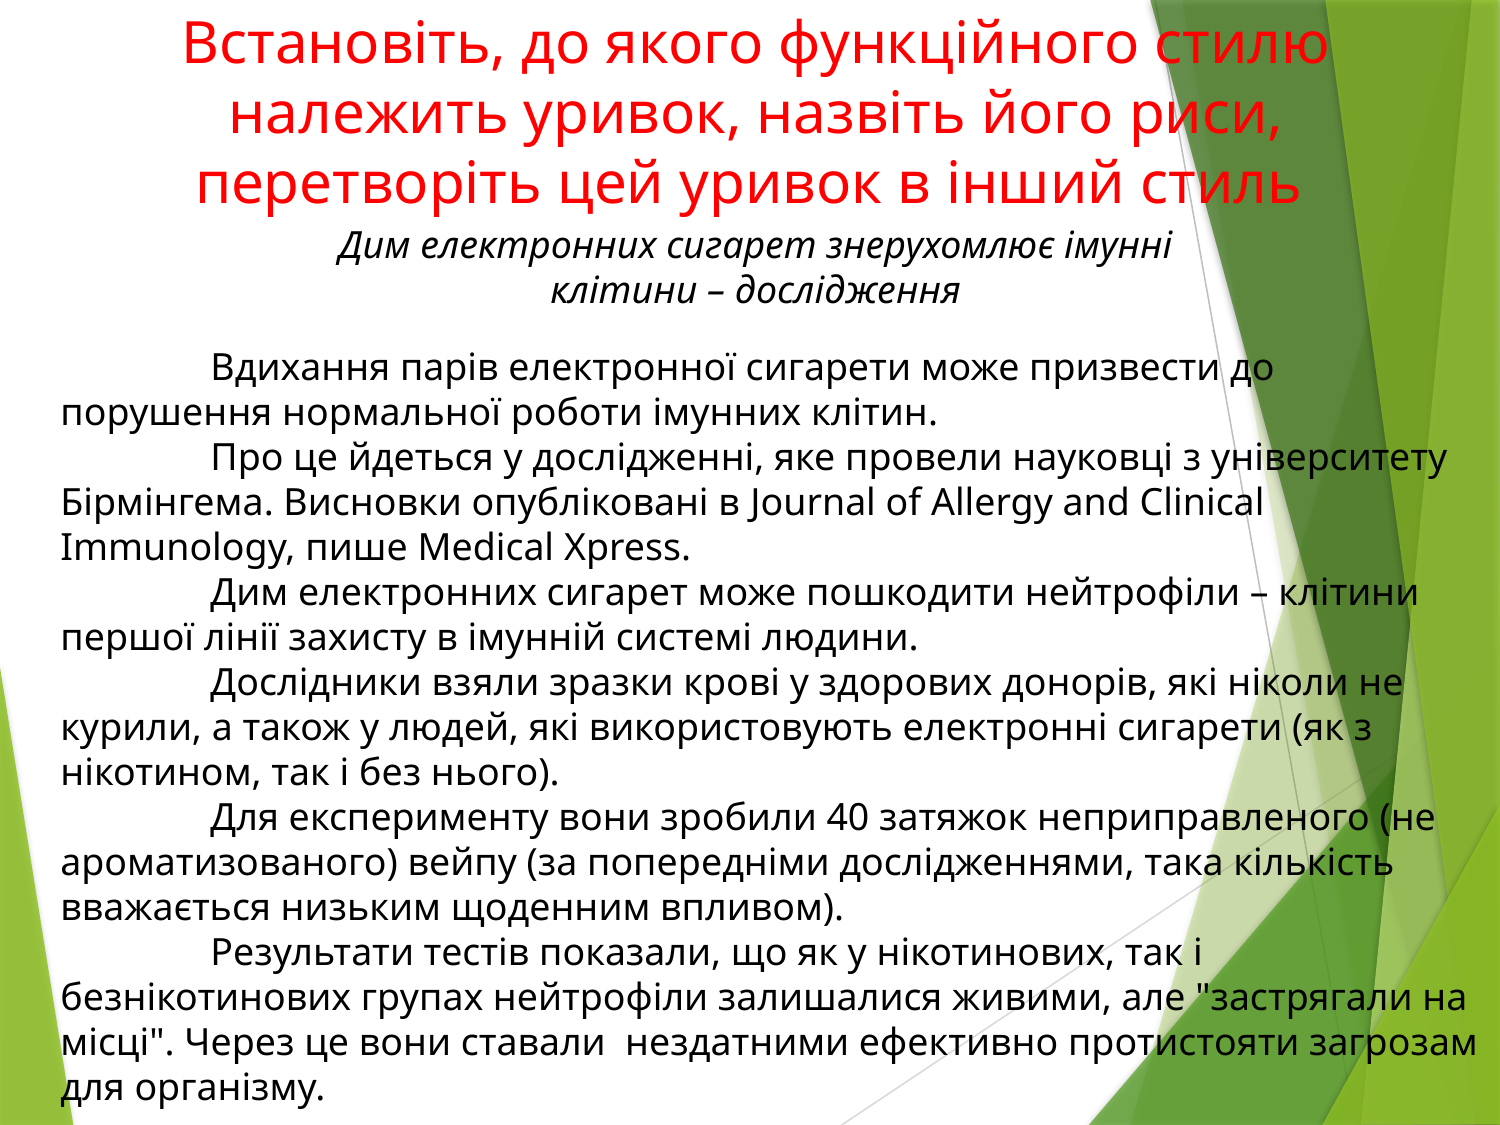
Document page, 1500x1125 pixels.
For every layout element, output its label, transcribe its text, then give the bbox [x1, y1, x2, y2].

title Встановіть, до якого функційного стилю належить уривок, назвіть його риси, перетворіть цей уривок в інший стиль [76, 0, 1436, 214]
text_box Вдихання парів електронної сигарети може призвести до порушення нормальної роботи імунних клітин. Про це йдеться у дослідженні, яке провели науковці з університету Бірмінгема. Висновки опубліковані в Journal of Allergy and Clinical Immunology, пише Medical Хpress. Дим електронних сигарет може пошкодити нейтрофіли – клітини першої лінії захисту в імунній системі людини. Дослідники взяли зразки крові у здорових донорів, які ніколи не курили, а також у людей, які використовують електронні сигарети (як з нікотином, так і без нього). Для експерименту вони зробили 40 затяжок неприправленого (не ароматизованого) вейпу (за попередніми дослідженнями, така кількість вважається низьким щоденним впливом). Результати тестів показали, що як у нікотинових, так і безнікотинових групах нейтрофіли залишалися живими, але "застрягали на місці". Через це вони ставали нездатними ефективно протистояти загрозам для організму. [45, 335, 1500, 1125]
text_box Дим електронних сигарет знерухомлює імунні клітини – дослідження [262, 213, 1250, 319]
